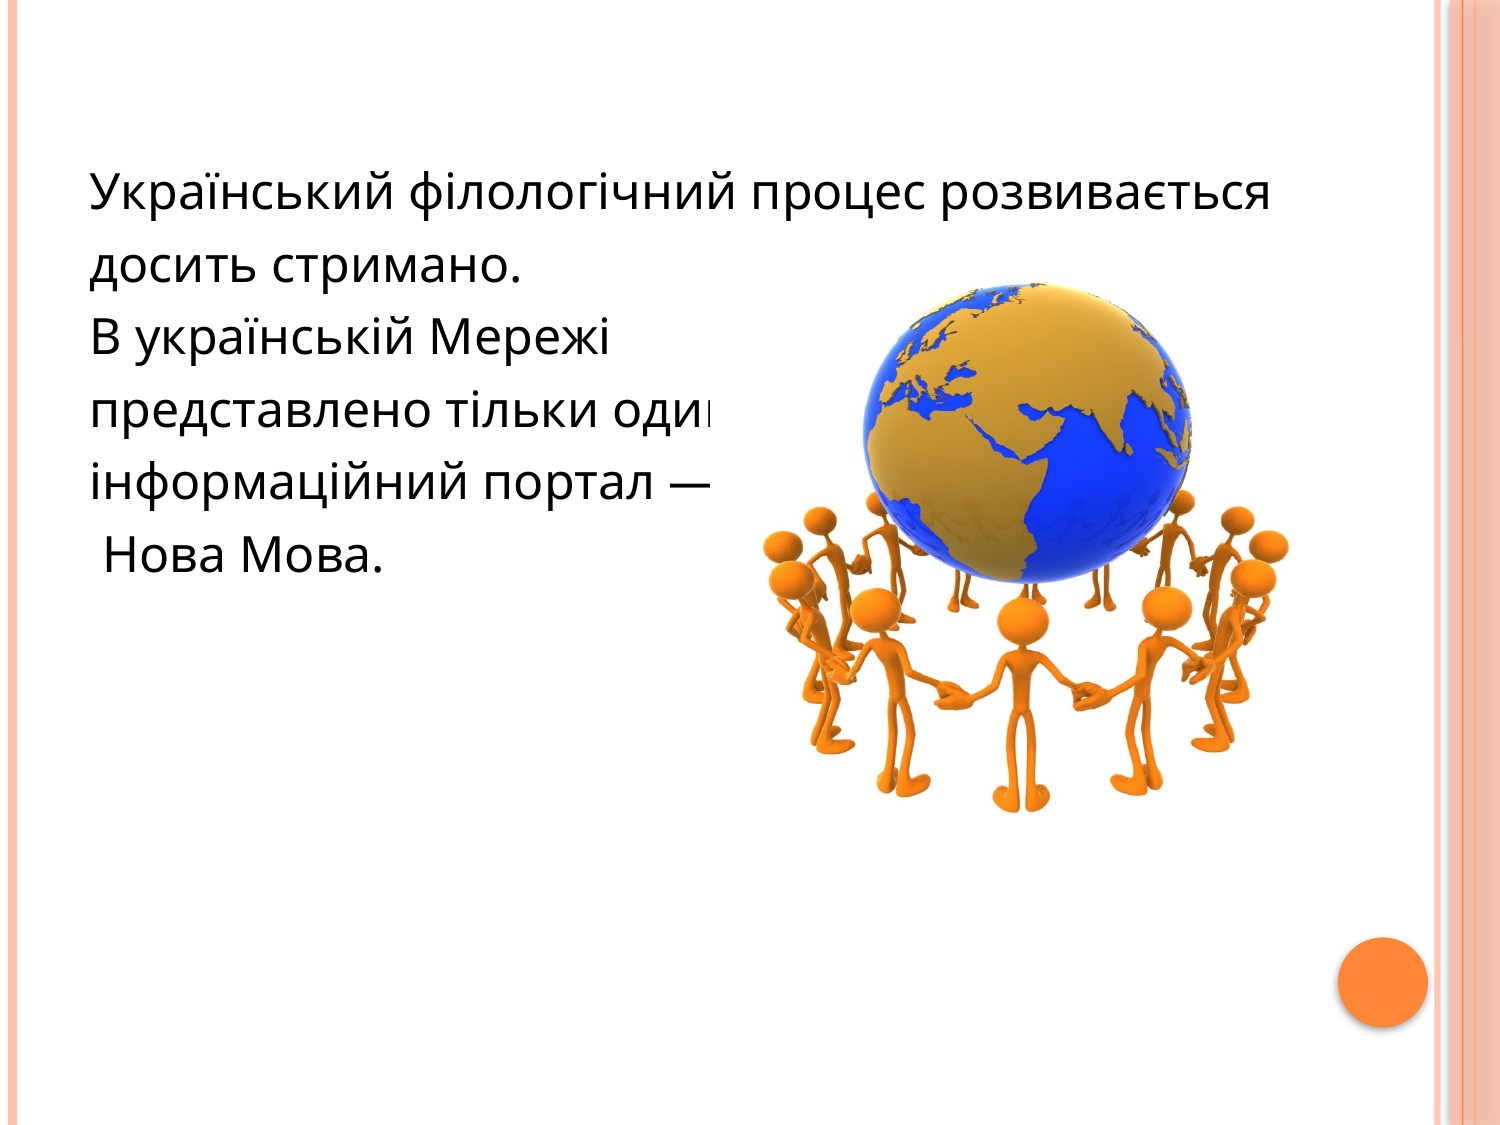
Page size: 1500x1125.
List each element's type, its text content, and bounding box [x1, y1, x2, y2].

list Український філологічний процес розвивається досить стримано. В українській Мережі представлено тільки один інформаційний портал — Нова Мова. [75, 152, 1300, 1062]
picture [710, 268, 1337, 833]
